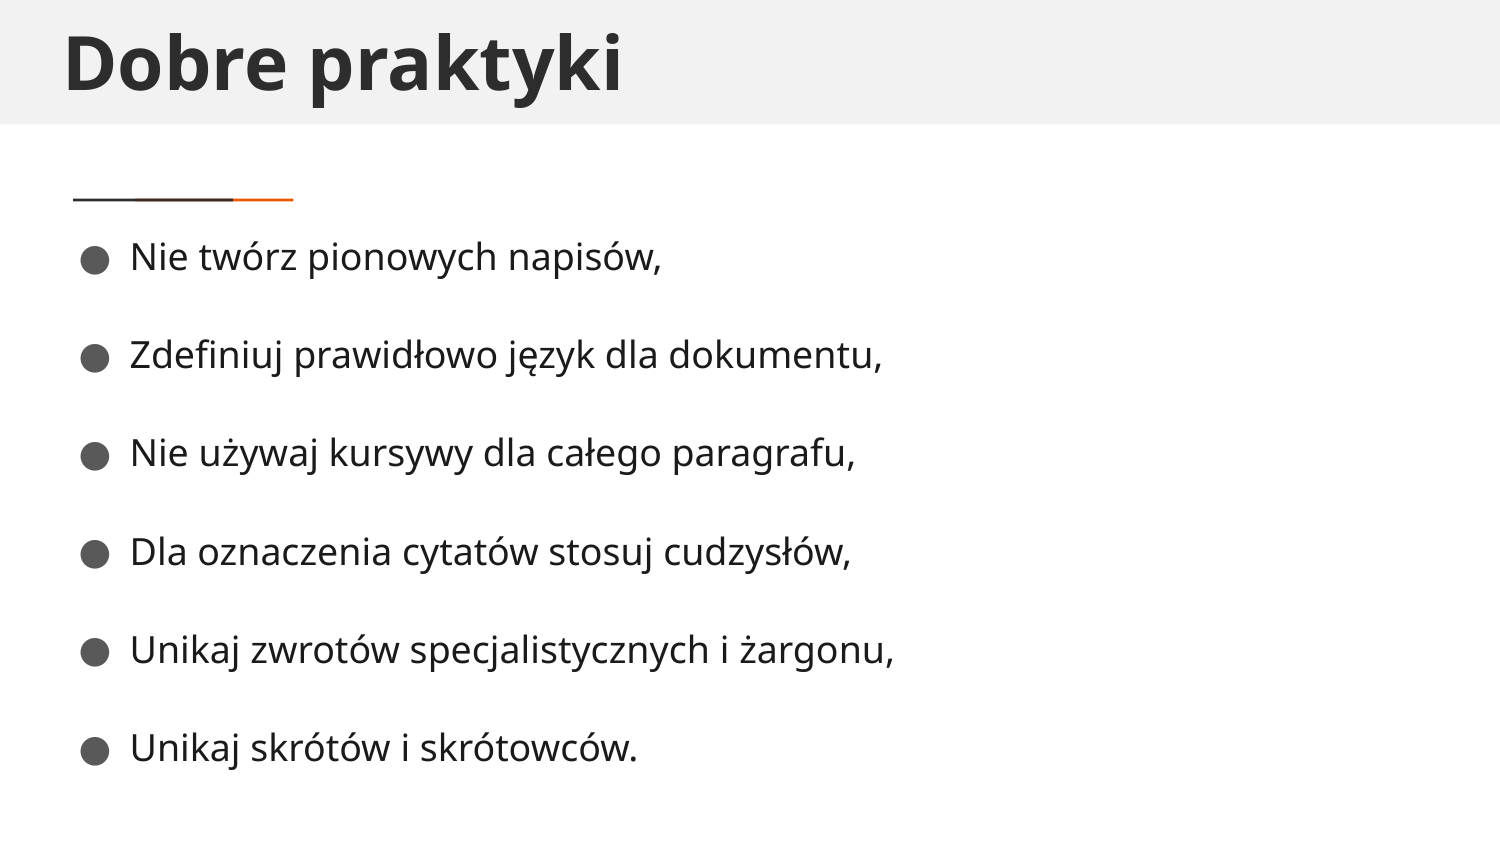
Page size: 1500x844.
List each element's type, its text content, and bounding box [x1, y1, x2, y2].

list Nie twórz pionowych napisów, Zdefiniuj prawidłowo język dla dokumentu, Nie używaj kursywy dla całego paragrafu, Dla oznaczenia cytatów stosuj cudzysłów, Unikaj zwrotów specjalistycznych i żargonu, Unikaj skrótów i skrótowców. [25, 202, 1436, 796]
title Dobre praktyki [47, 0, 1309, 88]
